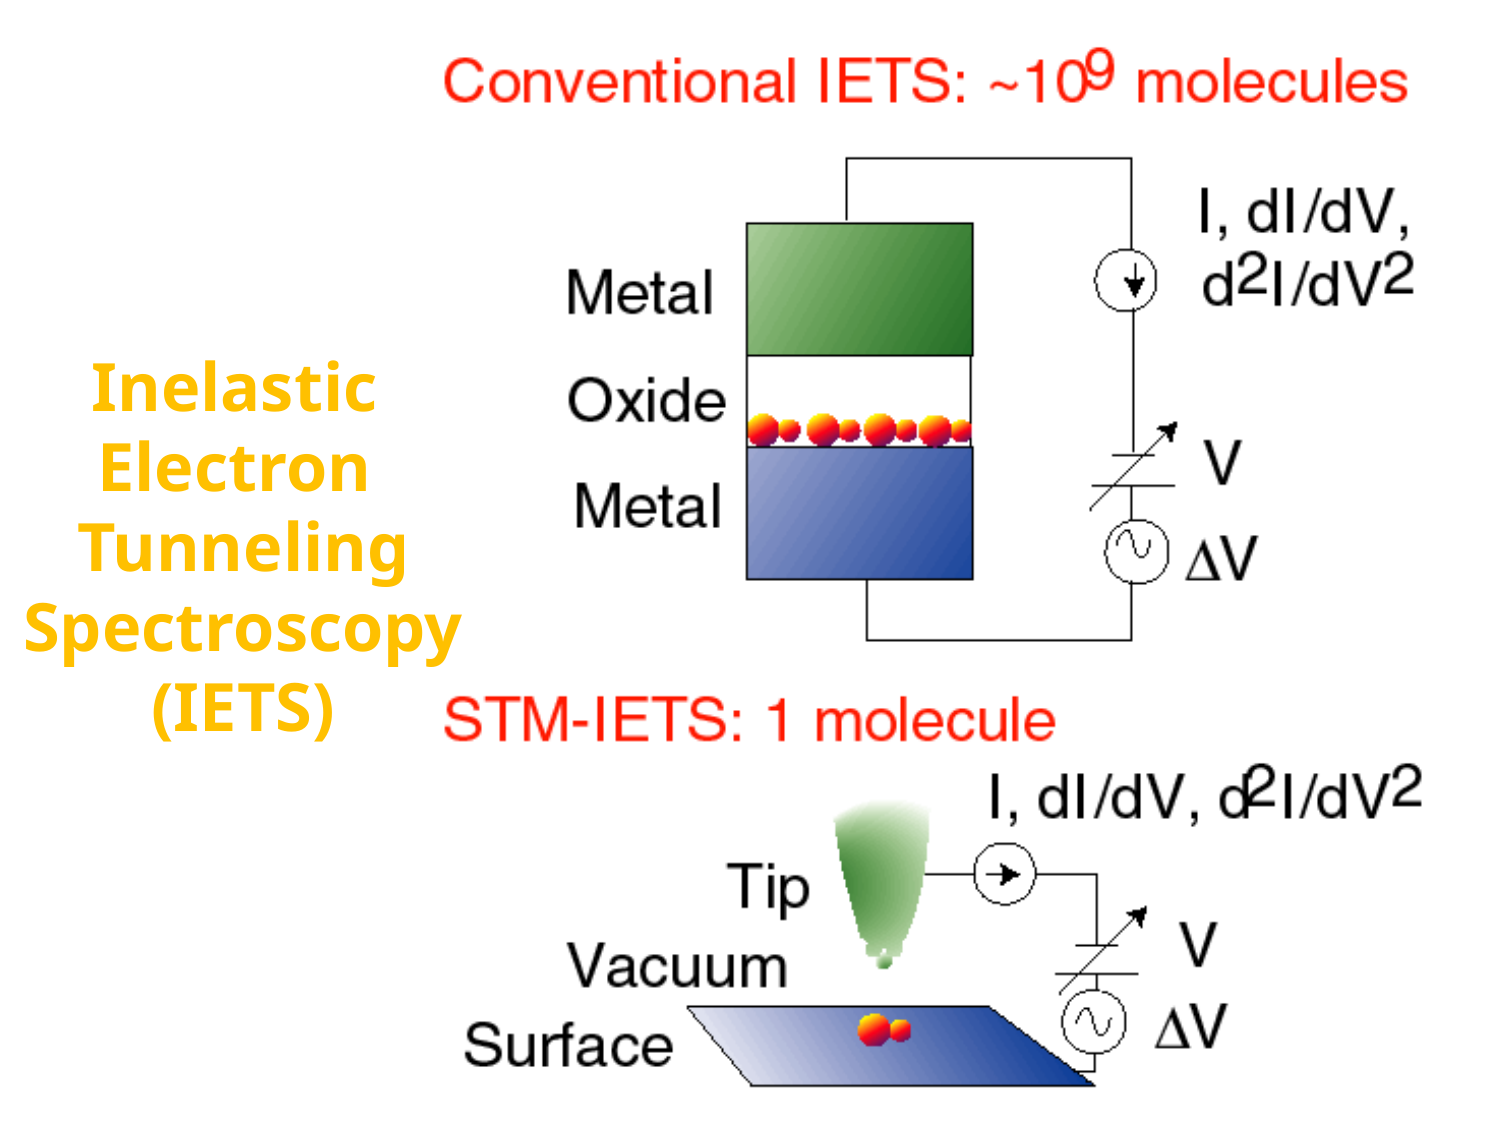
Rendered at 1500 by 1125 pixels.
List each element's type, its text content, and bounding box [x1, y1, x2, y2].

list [424, 37, 1438, 1103]
text_box Inelastic Electron Tunneling Spectroscopy (IETS) [8, 337, 419, 752]
